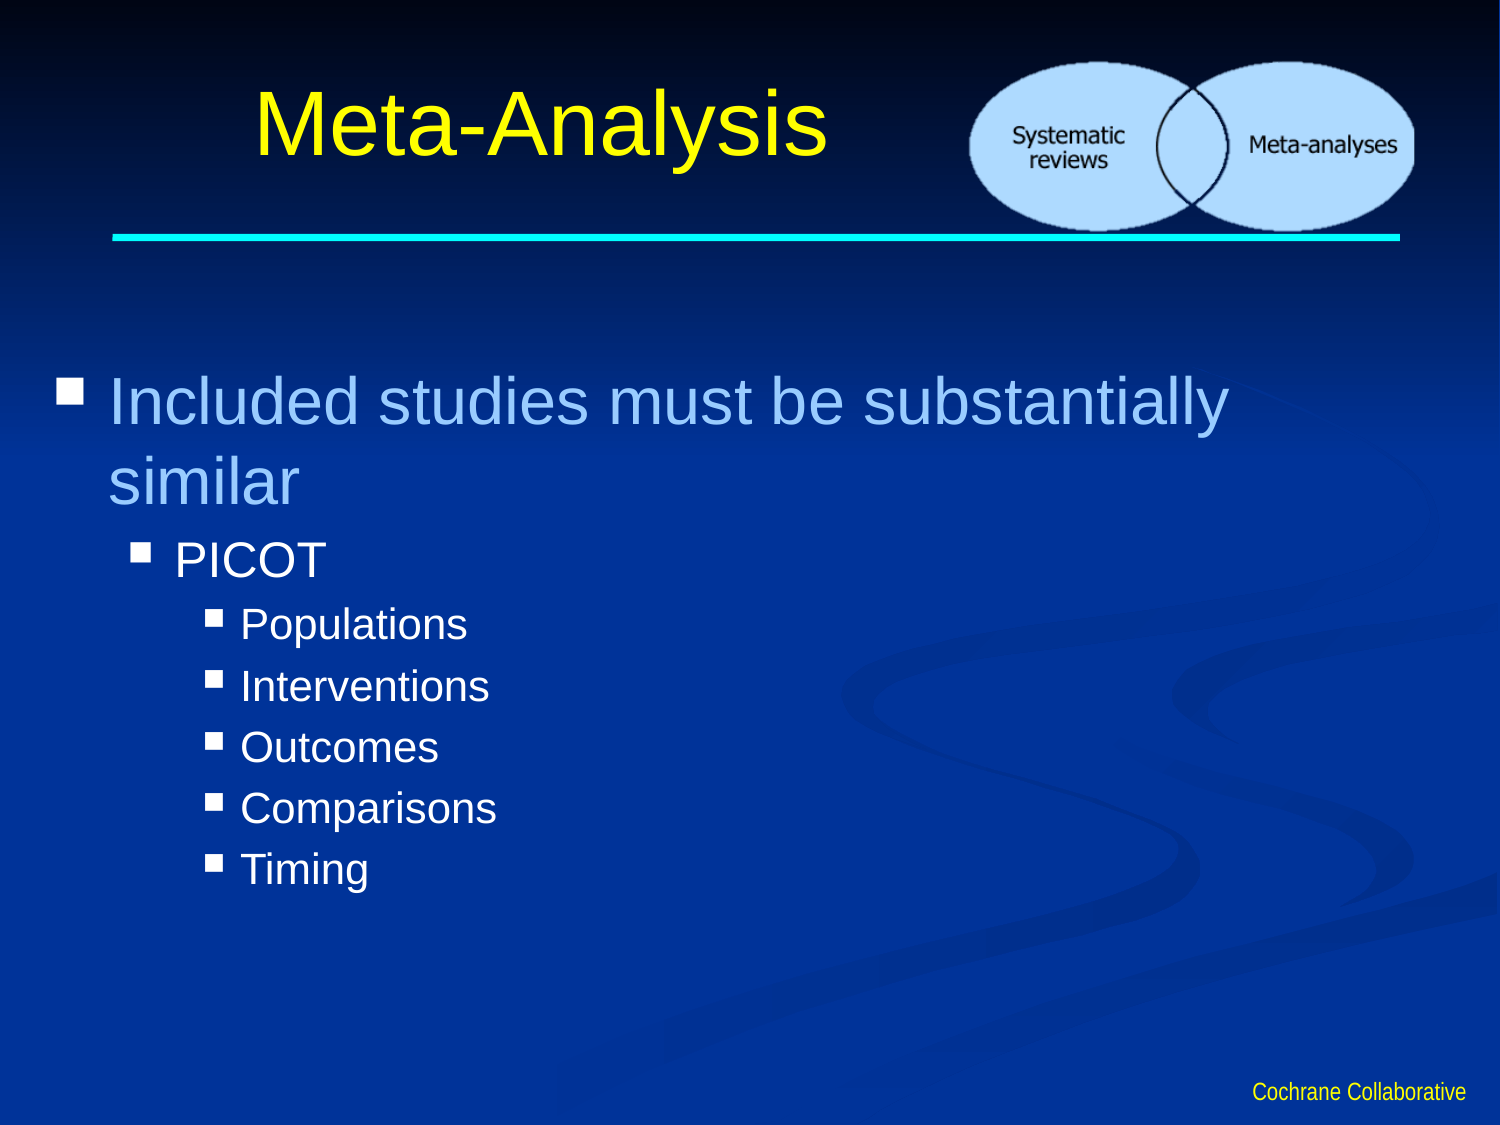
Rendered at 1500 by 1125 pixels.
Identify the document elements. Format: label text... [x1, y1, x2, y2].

text_box Cochrane Collaborative [1237, 1068, 1488, 1113]
picture [958, 49, 1424, 251]
title Meta-Analysis [0, 37, 1217, 200]
list Included studies must be substantially similar PICOT Populations Interventions Outcomes Comparisons Timing [37, 350, 1450, 925]
